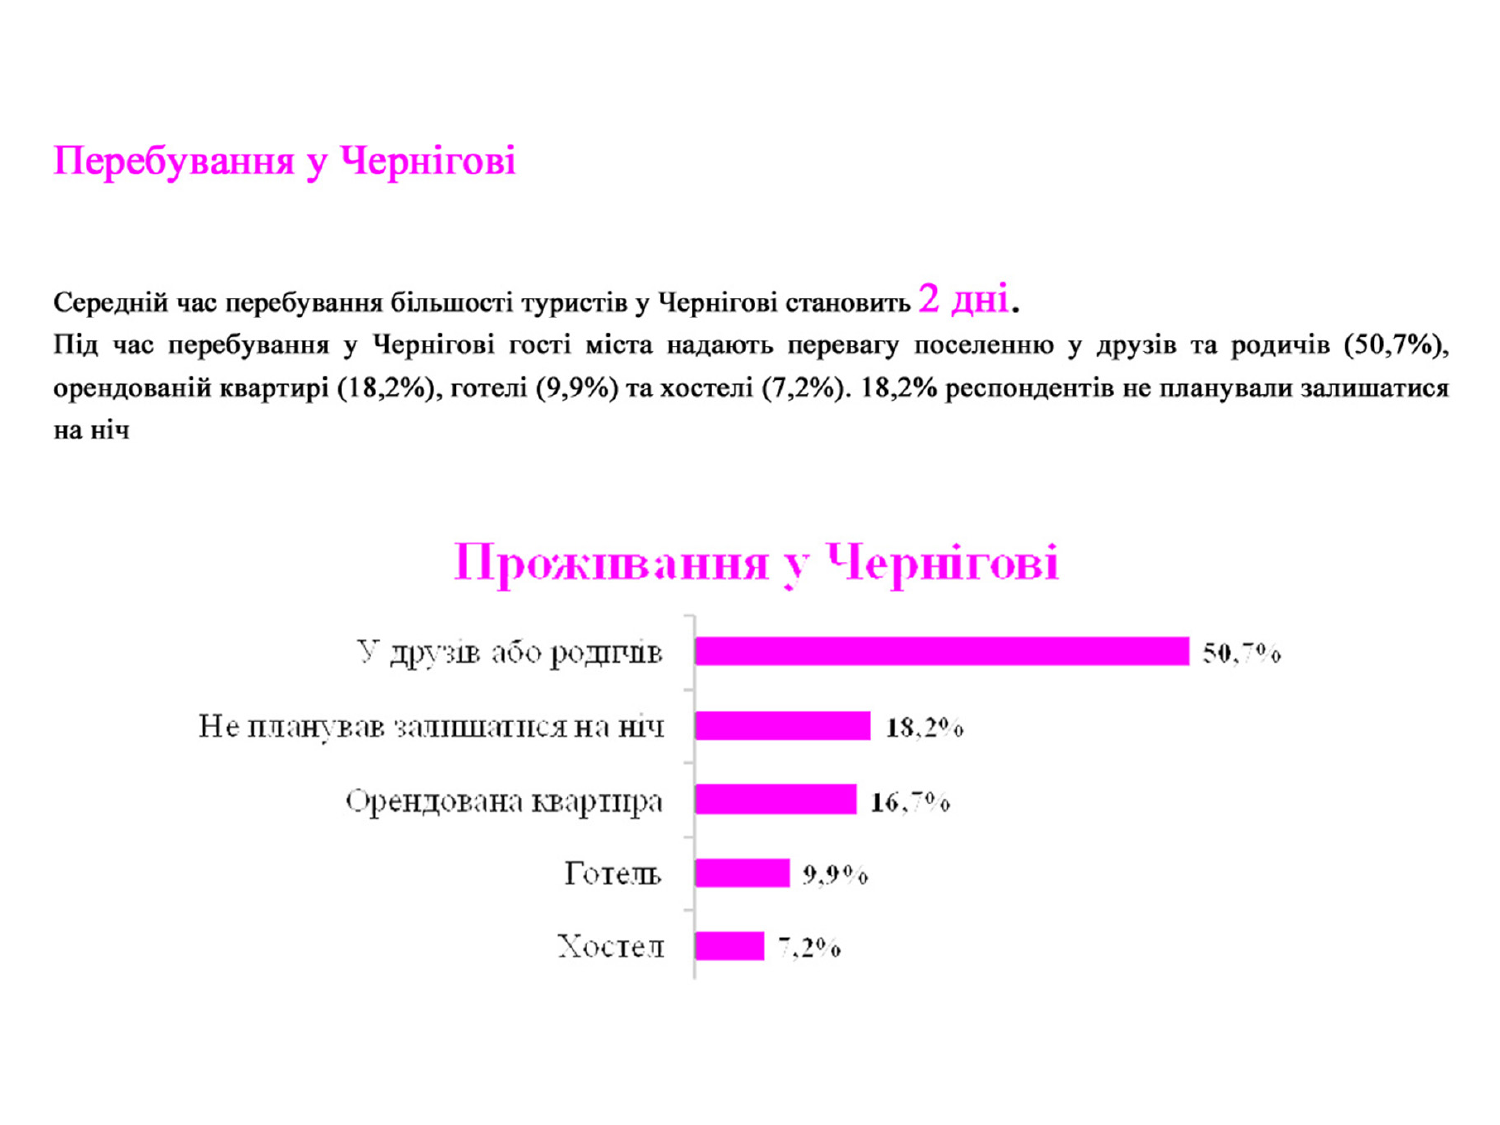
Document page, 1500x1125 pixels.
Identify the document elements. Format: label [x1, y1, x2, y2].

picture [5, 96, 1495, 1024]
